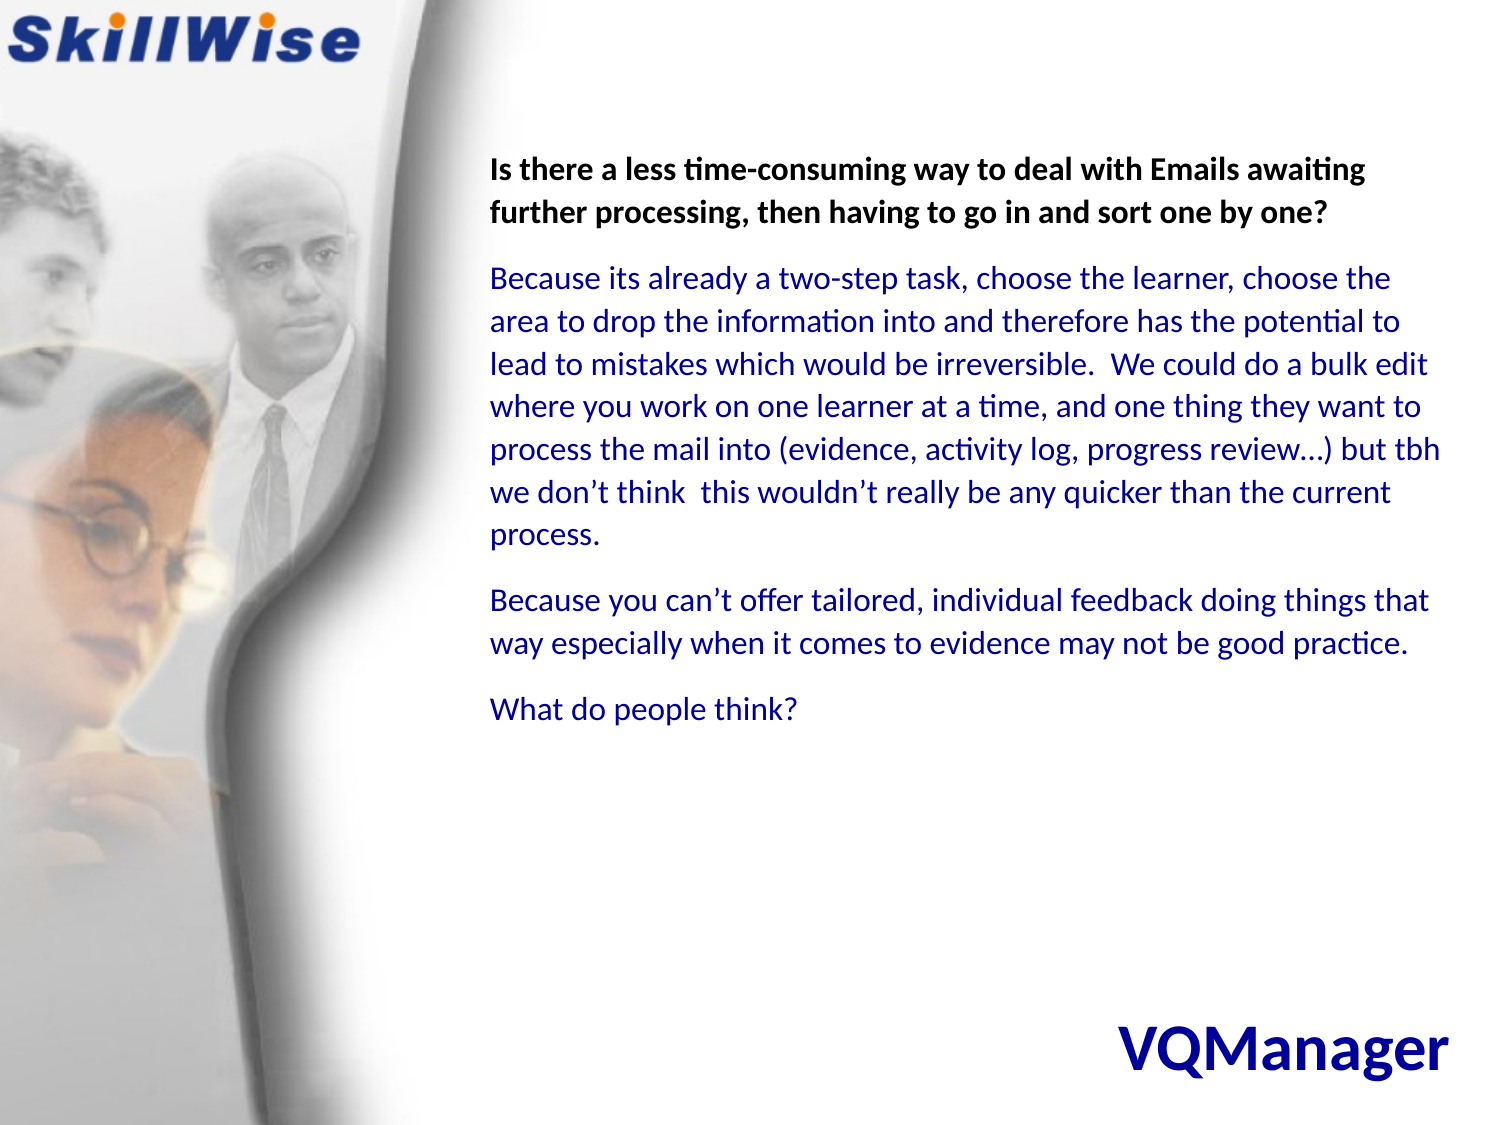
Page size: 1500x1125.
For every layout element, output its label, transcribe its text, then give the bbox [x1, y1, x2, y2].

picture [0, 0, 1500, 1125]
list Is there a less time-consuming way to deal with Emails awaiting further processing, then having to go in and sort one by one? Because its already a two-step task, choose the learner, choose the area to drop the information into and therefore has the potential to lead to mistakes which would be irreversible. We could do a bulk edit where you work on one learner at a time, and one thing they want to process the mail into (evidence, activity log, progress review…) but tbh we don’t think this wouldn’t really be any quicker than the current process. Because you can’t offer tailored, individual feedback doing things that way especially when it comes to evidence may not be good practice. What do people think? [474, 137, 1459, 492]
title VQManager [474, 962, 1500, 1125]
